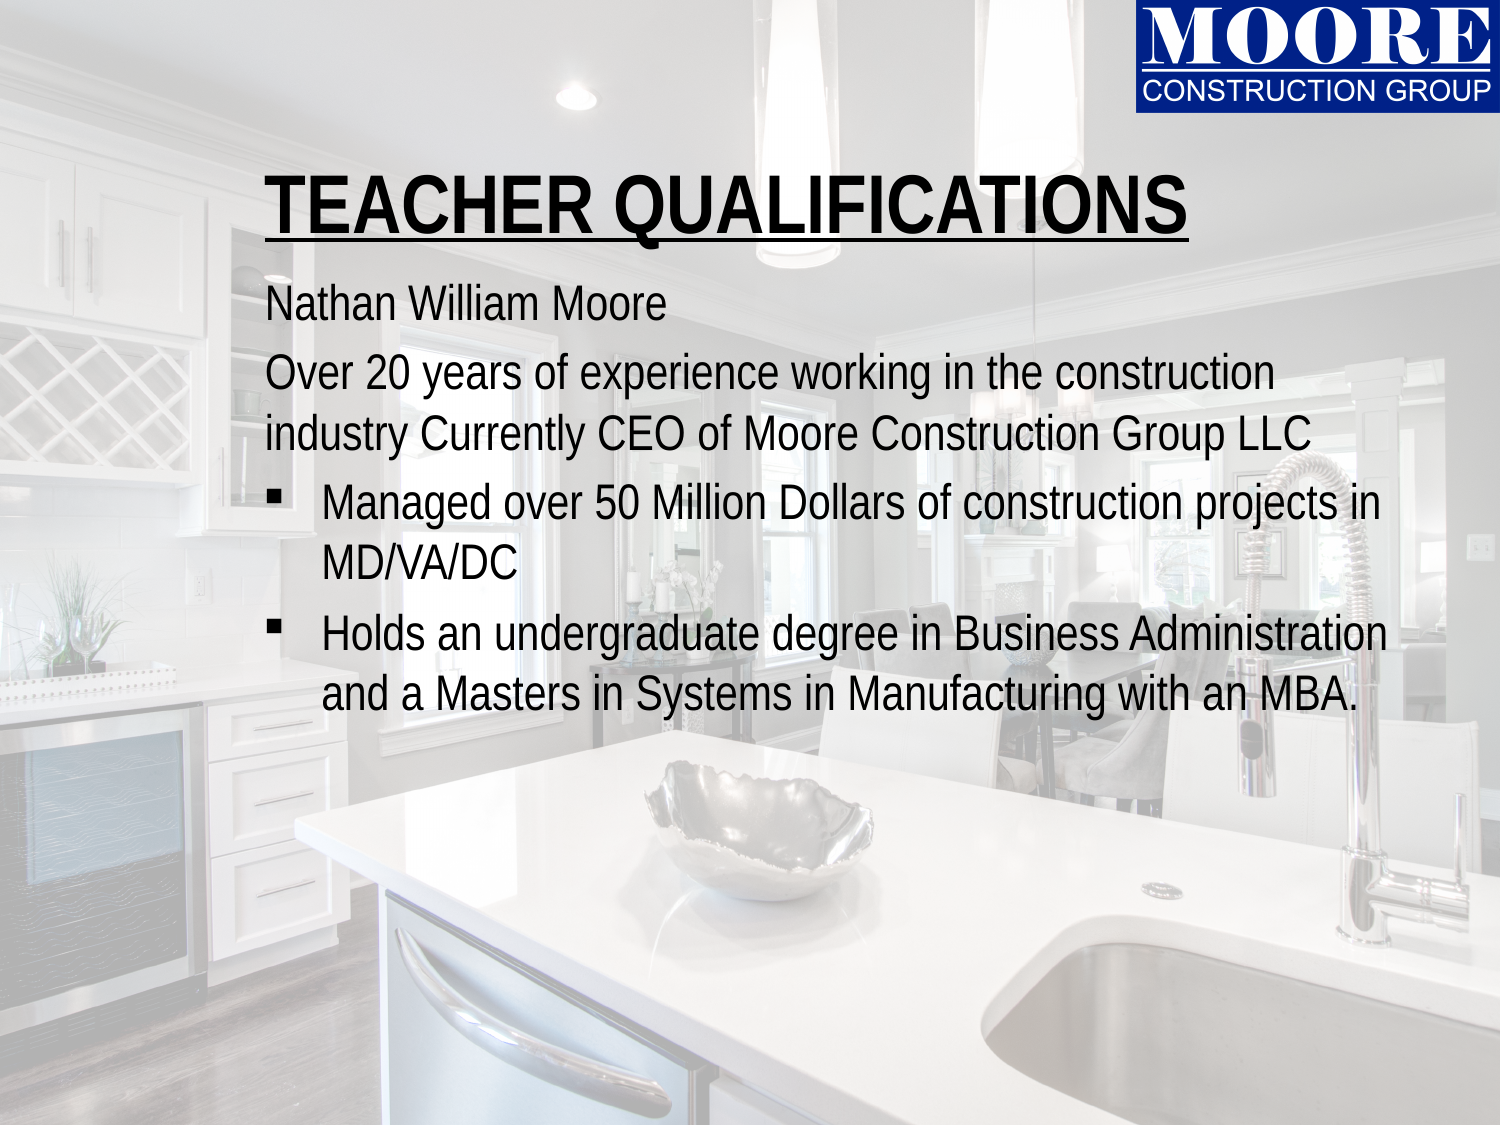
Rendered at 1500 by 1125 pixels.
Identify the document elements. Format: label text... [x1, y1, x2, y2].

title TEACHER QUALIFICATIONS [249, 112, 1413, 262]
list Nathan William Moore Over 20 years of experience working in the construction industry Currently CEO of Moore Construction Group LLC Managed over 50 Million Dollars of construction projects in MD/VA/DC Holds an undergraduate degree in Business Administration and a Masters in Systems in Manufacturing with an MBA. [249, 262, 1413, 1088]
picture [1136, 0, 1500, 113]
